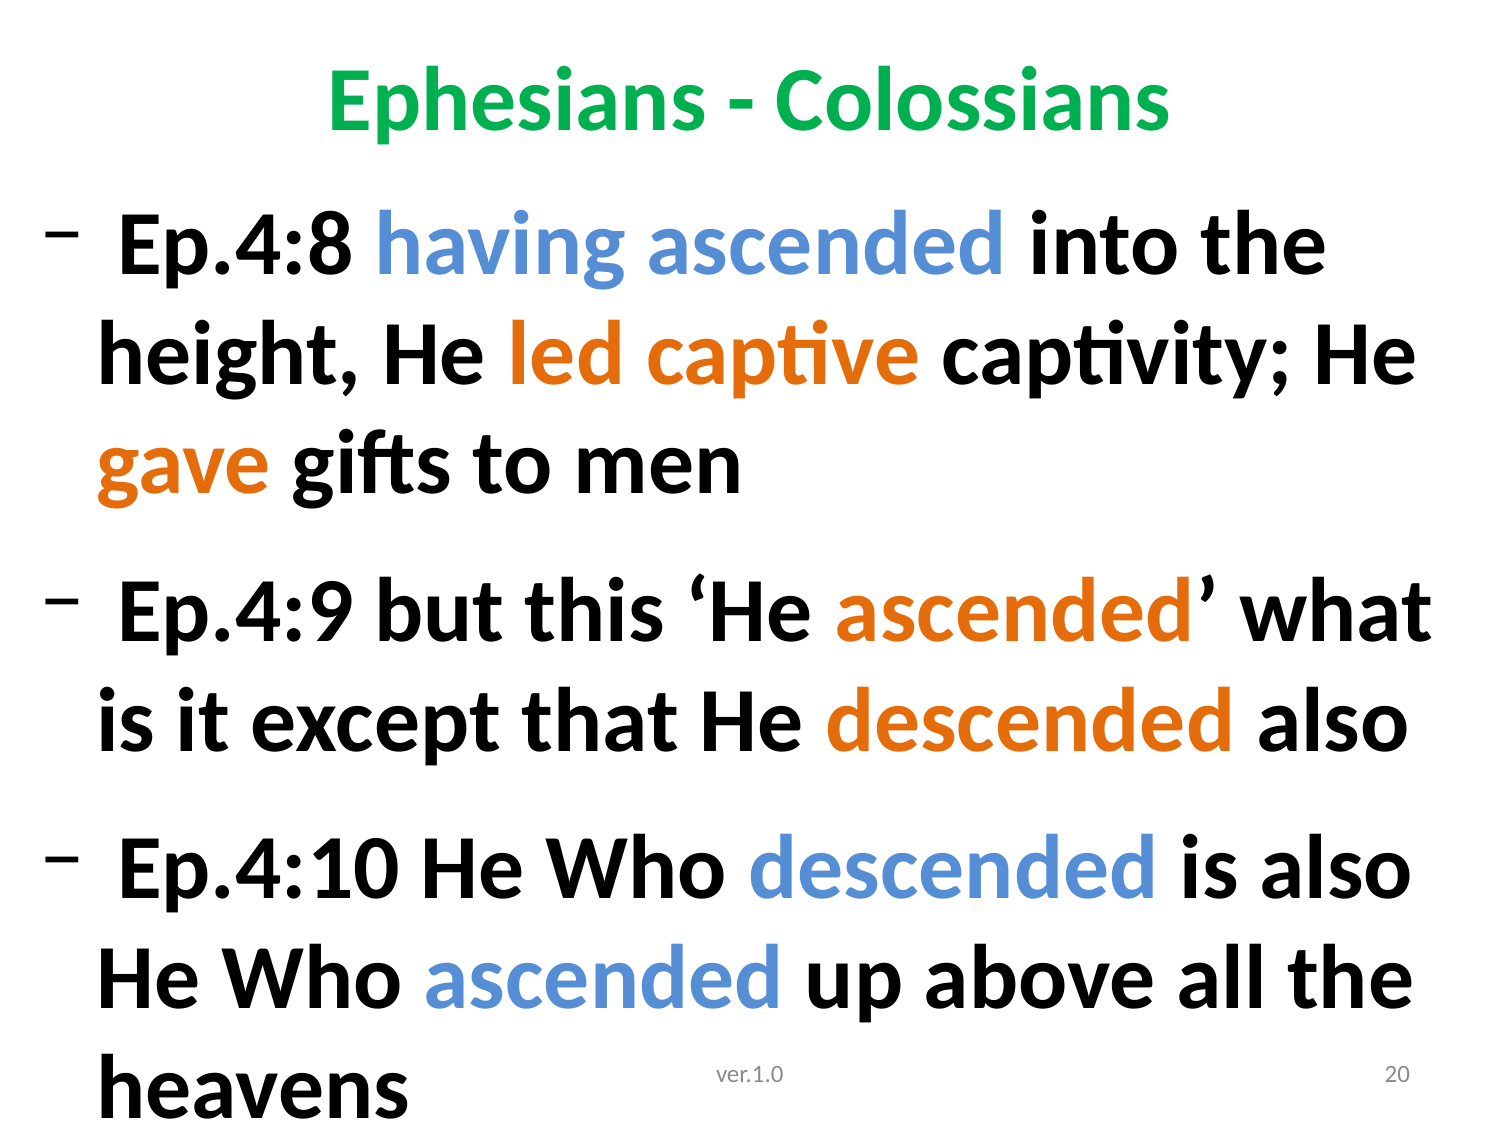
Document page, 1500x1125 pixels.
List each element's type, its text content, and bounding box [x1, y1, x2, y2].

title Ephesians - Colossians [74, 0, 1426, 174]
list Ep.4:8 having ascended into the height, He led captive captivity; He gave gifts to men Ep.4:9 but this ‘He ascended’ what is it except that He descended also Ep.4:10 He Who descended is also He Who ascended up above all the heavens [24, 174, 1500, 1051]
slide_number 20 [1074, 1042, 1425, 1103]
footer ver.1.0 [512, 1042, 988, 1103]
